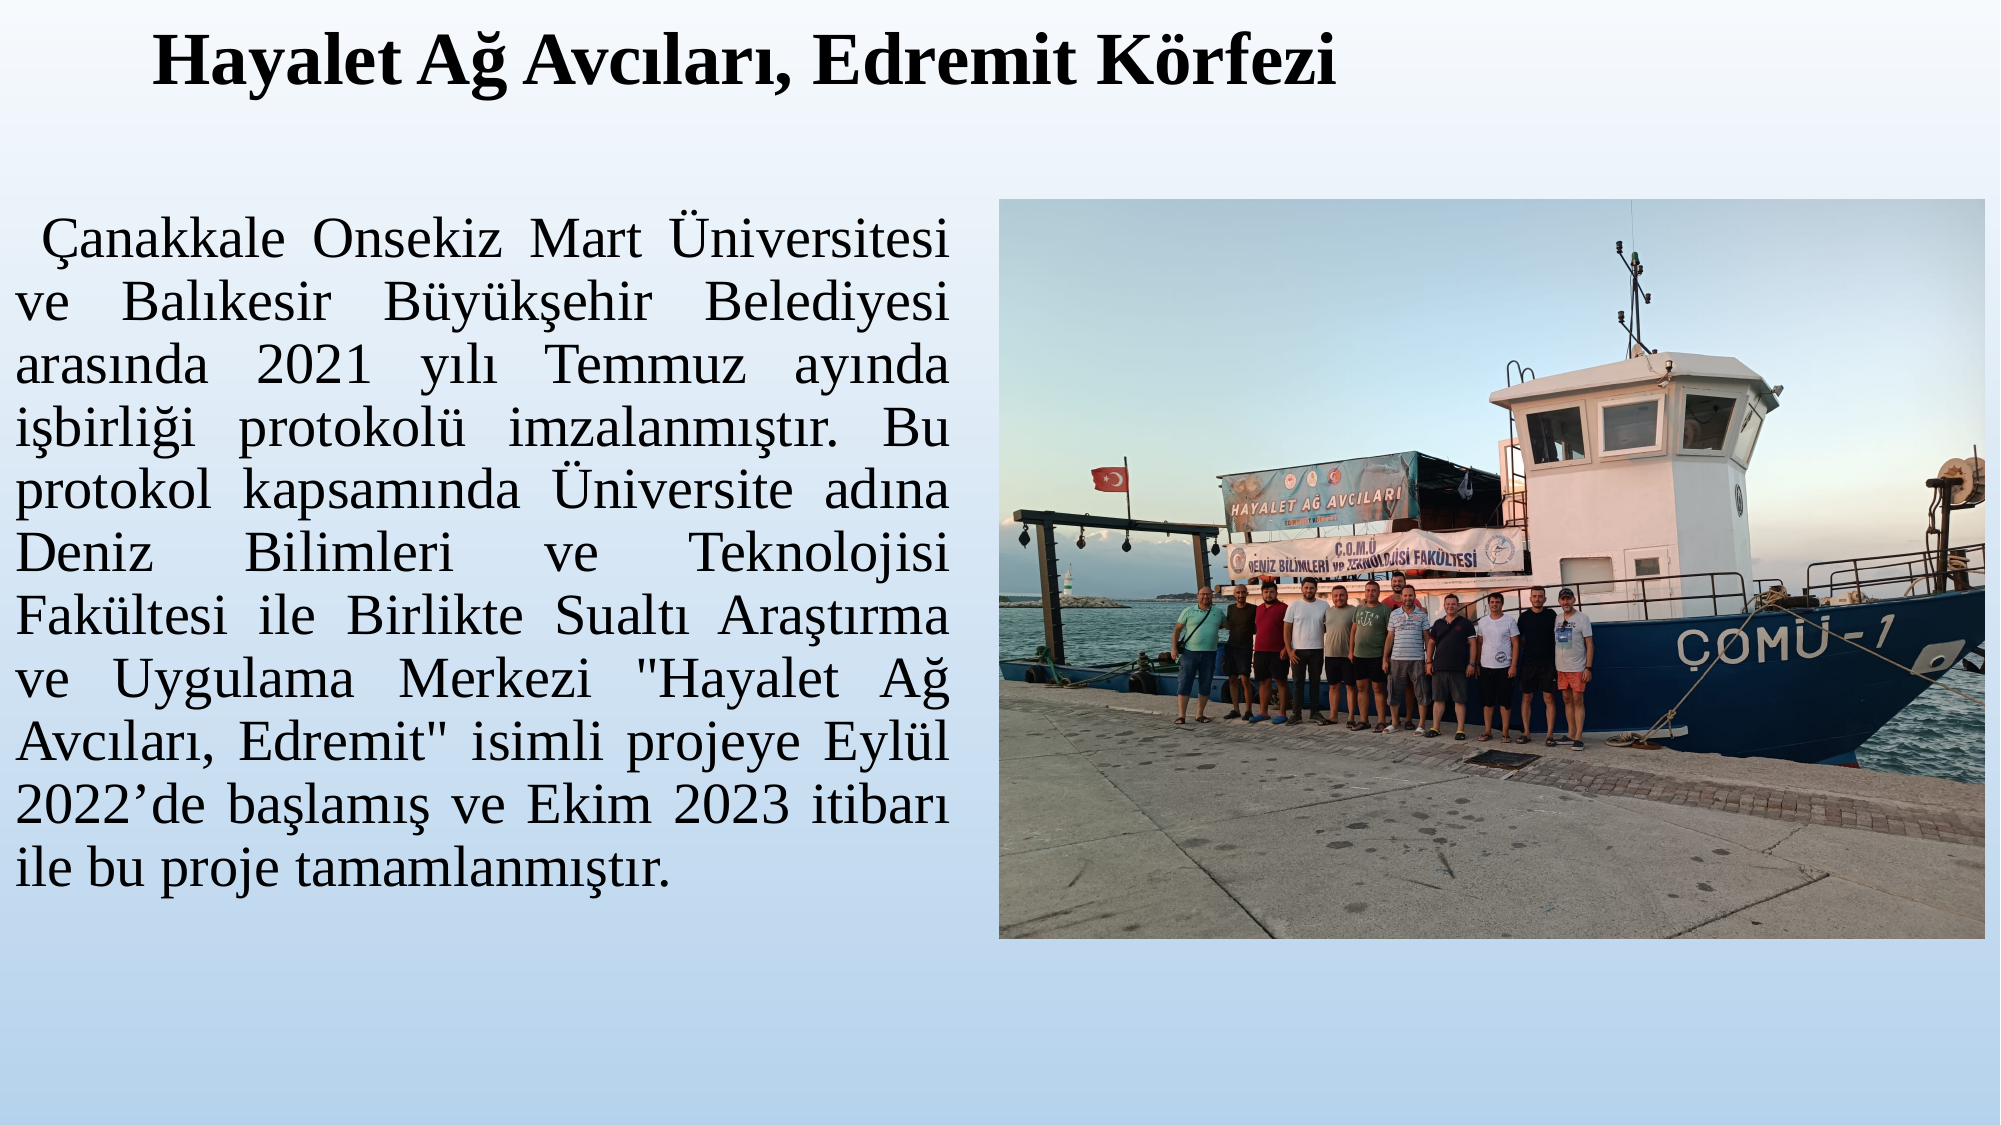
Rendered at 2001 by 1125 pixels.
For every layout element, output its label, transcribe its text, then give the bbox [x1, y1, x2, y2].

title Hayalet Ağ Avcıları, Edremit Körfezi [137, 0, 1863, 121]
list Çanakkale Onsekiz Mart Üniversitesi ve Balıkesir Büyükşehir Belediyesi arasında 2021 yılı Temmuz ayında işbirliği protokolü imzalanmıştır. Bu protokol kapsamında Üniversite adına Deniz Bilimleri ve Teknolojisi Fakültesi ile Birlikte Sualtı Araştırma ve Uygulama Merkezi "Hayalet Ağ Avcıları, Edremit" isimli projeye Eylül 2022’de başlamış ve Ekim 2023 itibarı ile bu proje tamamlanmıştır. [0, 199, 966, 917]
picture [999, 199, 1985, 939]
